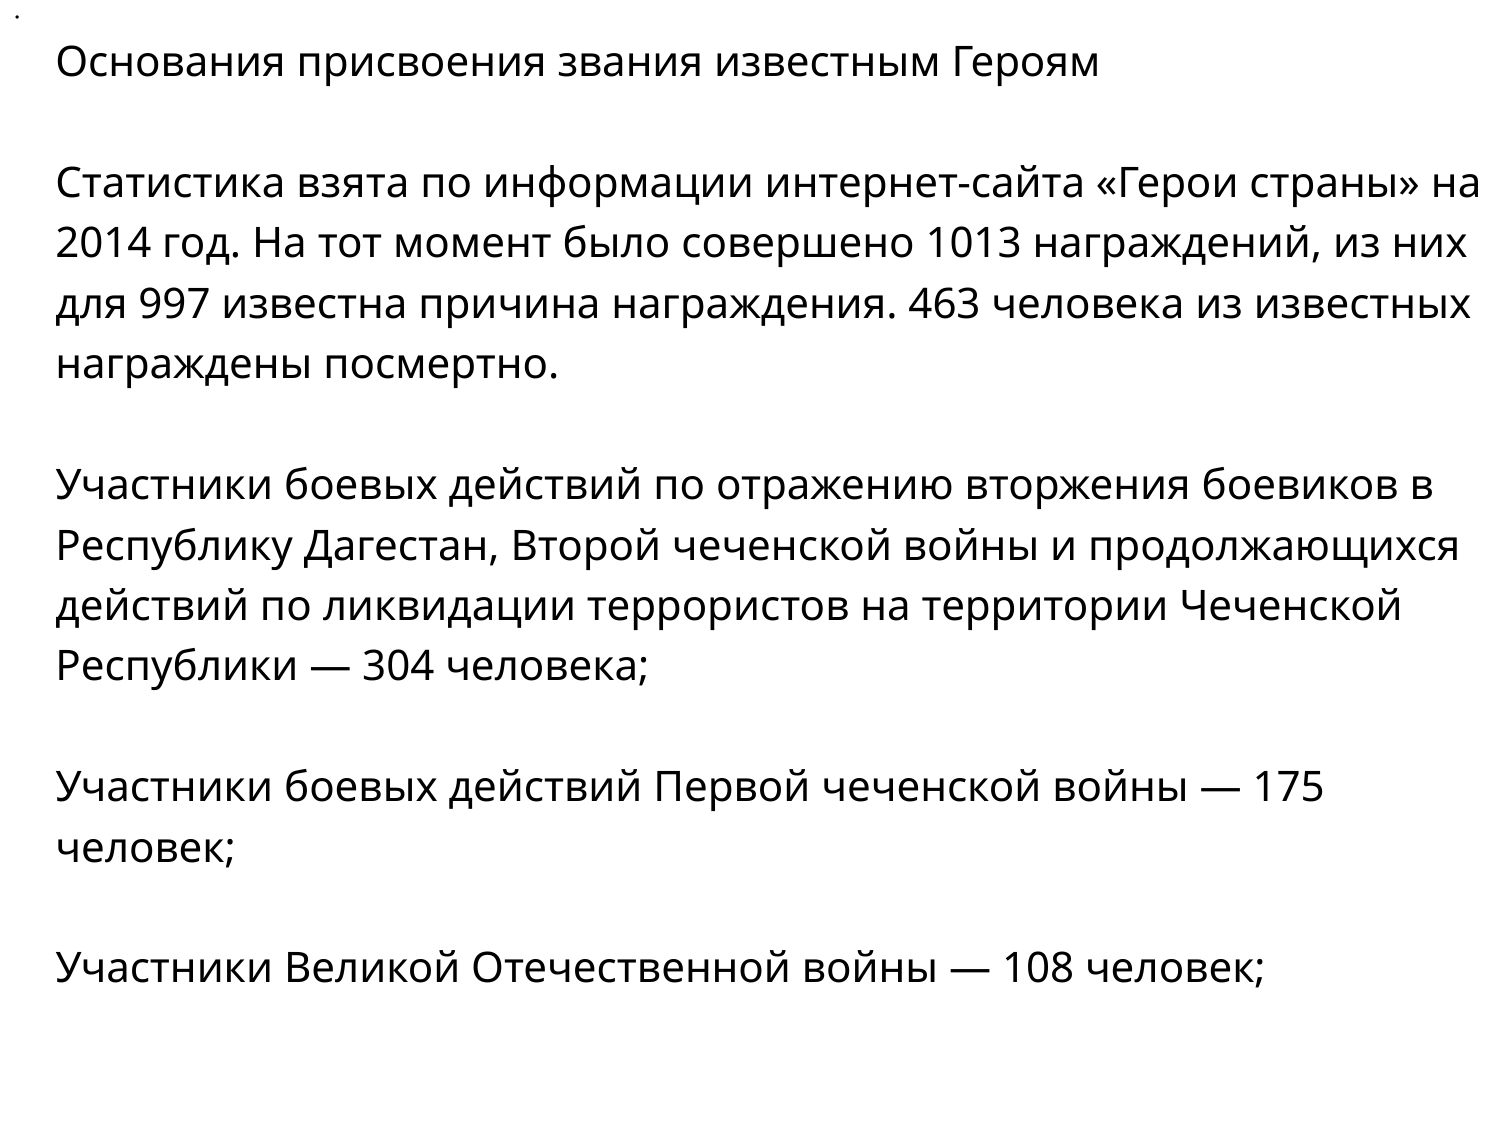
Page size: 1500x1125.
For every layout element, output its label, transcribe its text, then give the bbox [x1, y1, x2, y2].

list Основания присвоения звания известным Героям Статистика взята по информации интернет-сайта «Герои страны» на 2014 год. На тот момент было совершено 1013 награждений, из них для 997 известна причина награждения. 463 человека из известных награждены посмертно. Участники боевых действий по отражению вторжения боевиков в Республику Дагестан, Второй чеченской войны и продолжающихся действий по ликвидации террористов на территории Чеченской Республики — 304 человека; Участники боевых действий Первой чеченской войны — 175 человек; Участники Великой Отечественной войны — 108 человек; [0, 0, 1500, 1125]
